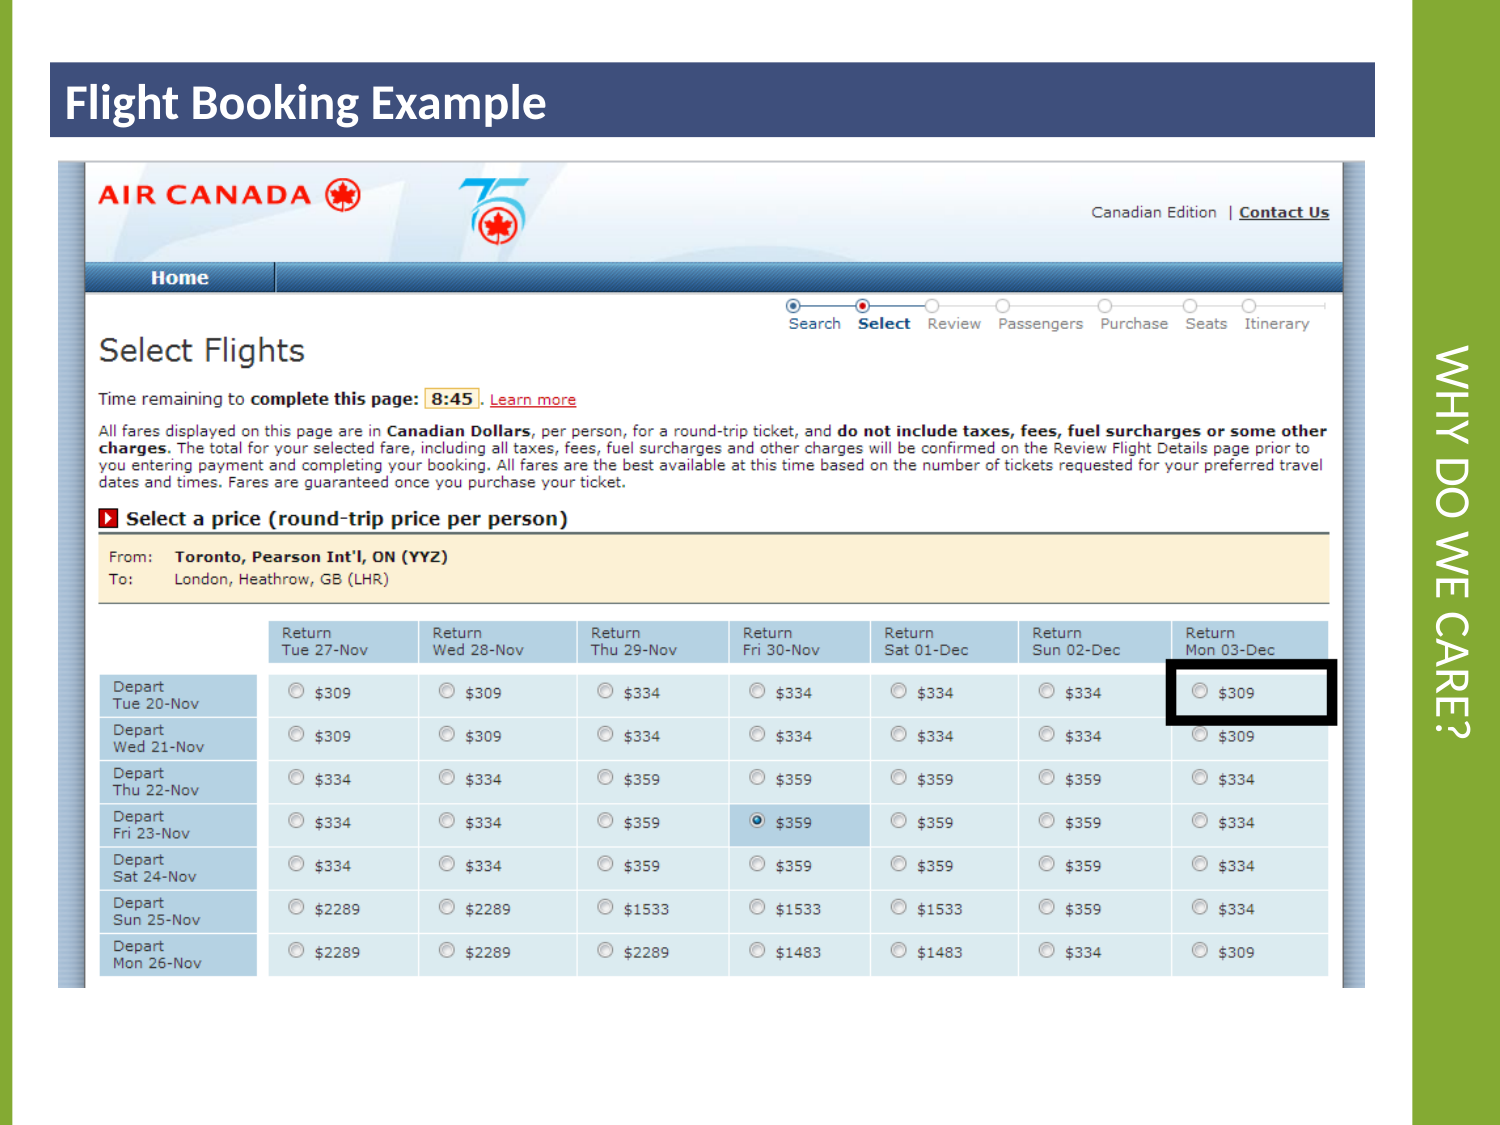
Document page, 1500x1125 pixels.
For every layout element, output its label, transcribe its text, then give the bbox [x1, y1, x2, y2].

title Why do we care? [1412, 62, 1500, 1025]
picture [58, 160, 1365, 988]
list Flight Booking Example [50, 62, 1375, 138]
